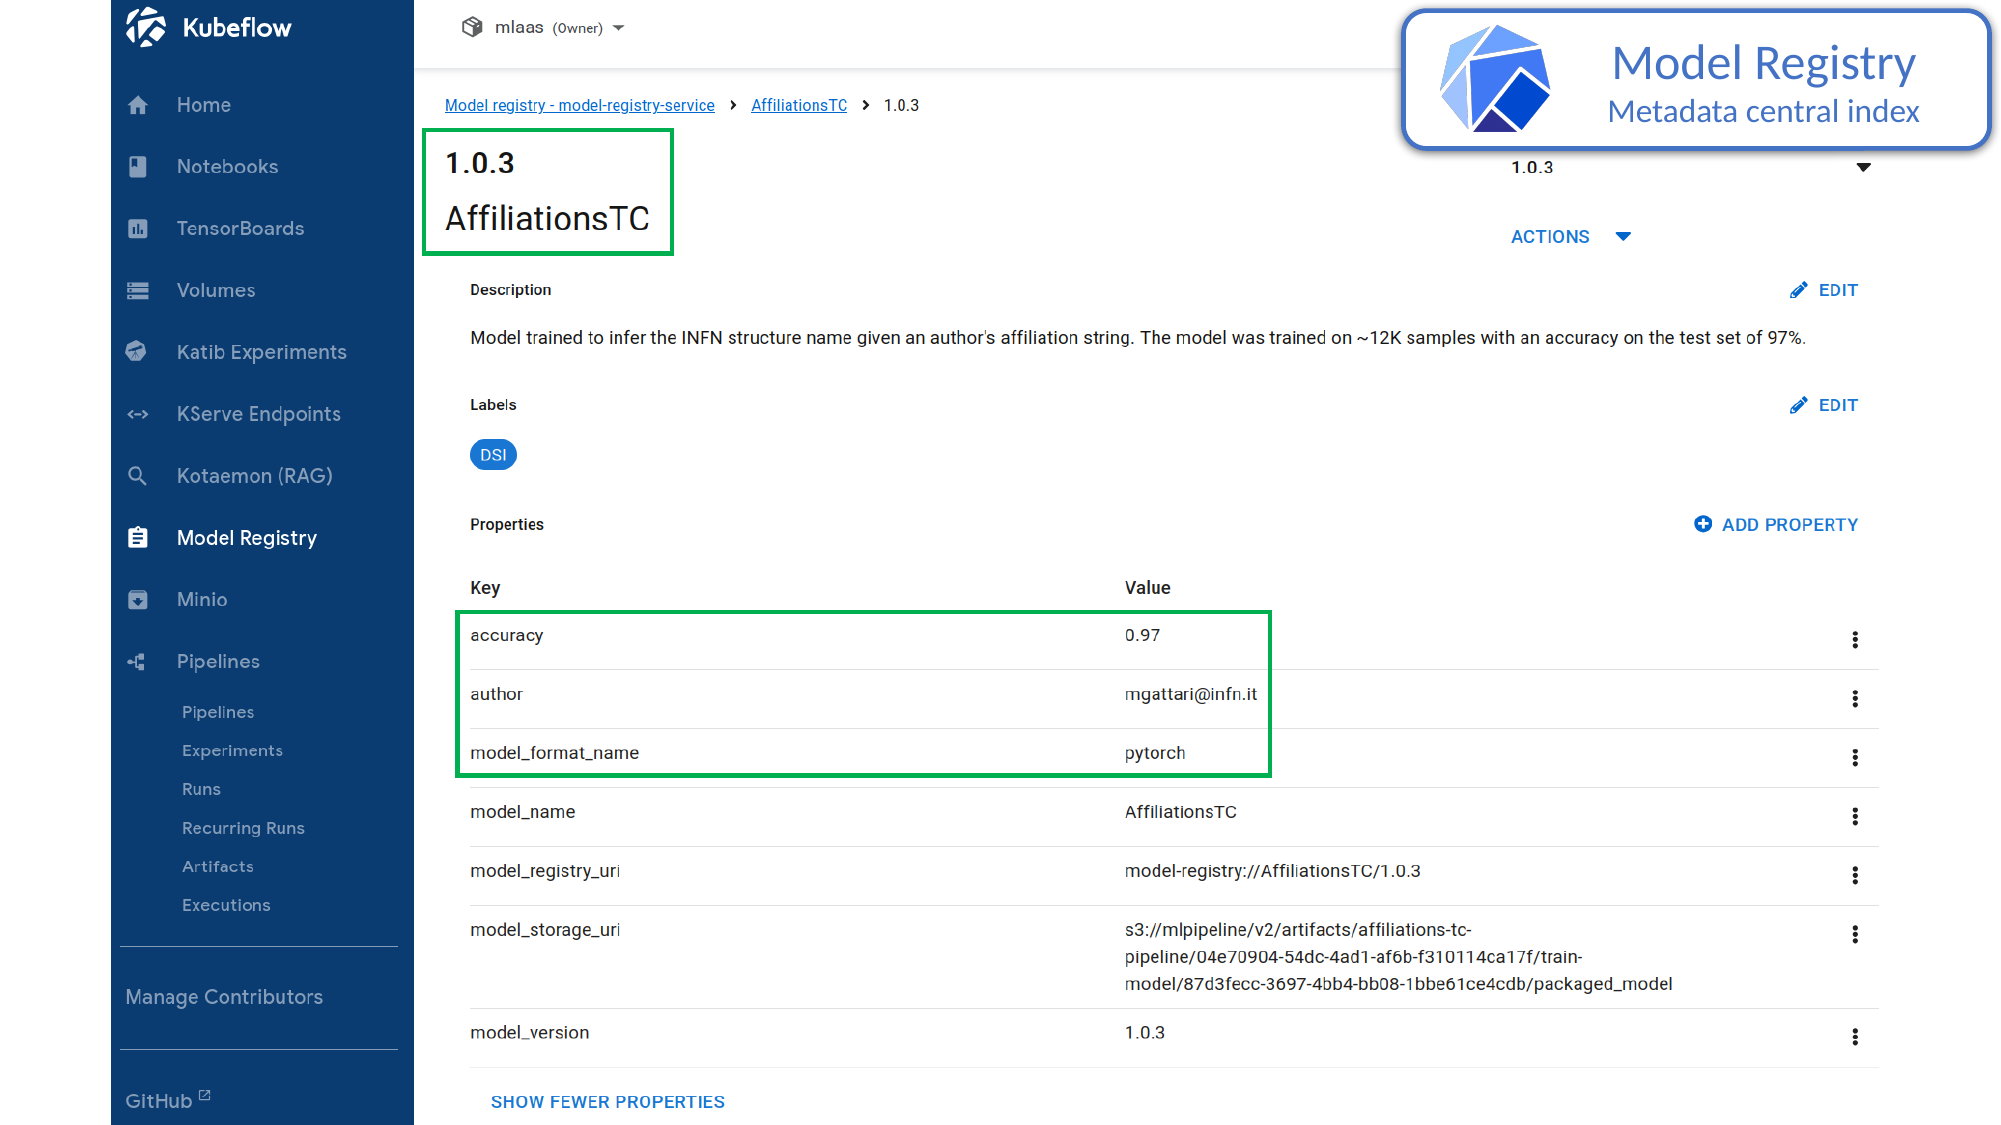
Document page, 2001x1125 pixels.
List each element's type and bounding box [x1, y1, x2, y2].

text_box [1403, 10, 1990, 149]
picture [110, 0, 1889, 1125]
